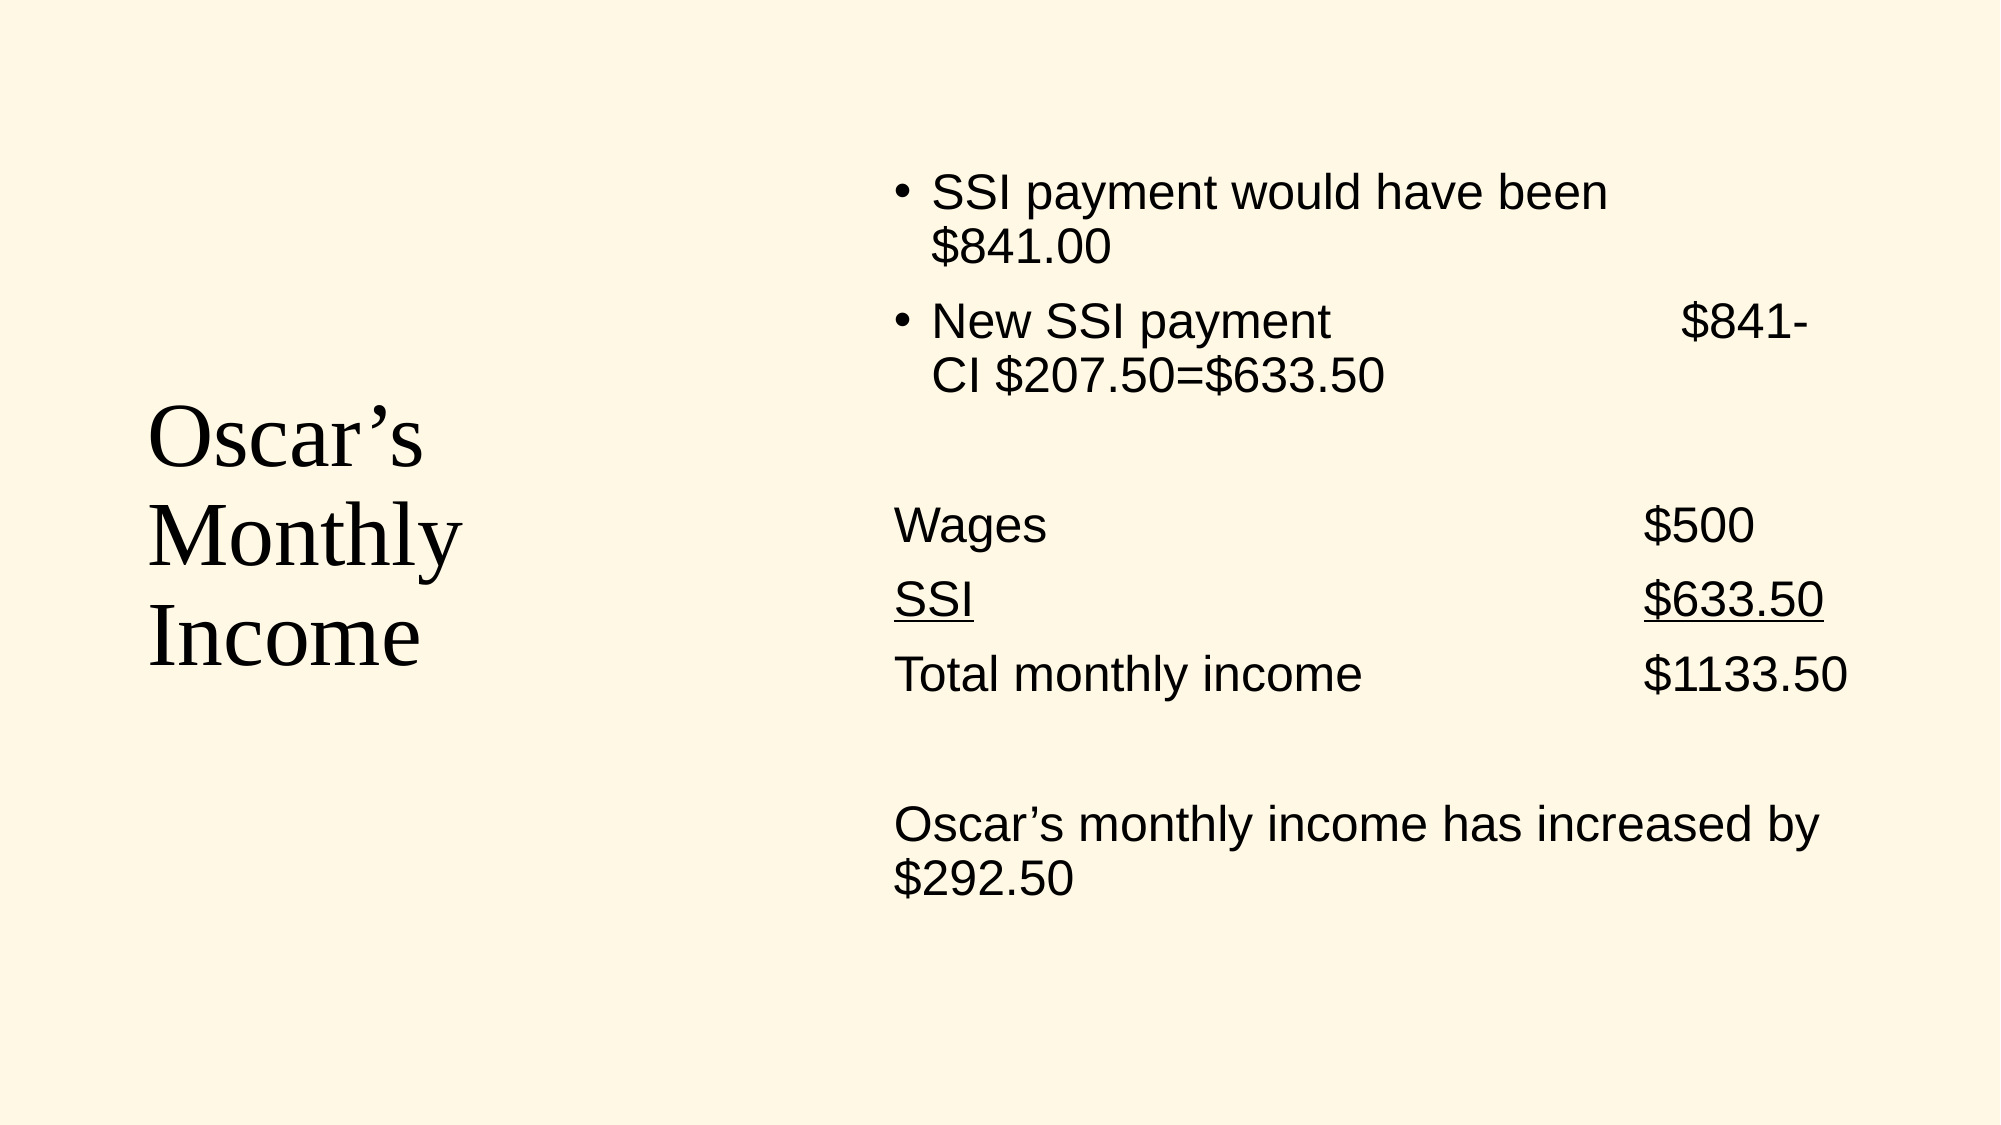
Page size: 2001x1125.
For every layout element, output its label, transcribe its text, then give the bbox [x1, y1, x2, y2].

list SSI payment would have been $841.00 New SSI payment $841- CI $207.50=$633.50 Wages $500 SSI $633.50 Total monthly income $1133.50 Oscar’s monthly income has increased by $292.50 [878, 104, 1868, 968]
title Oscar’s Monthly Income [131, 104, 671, 968]
